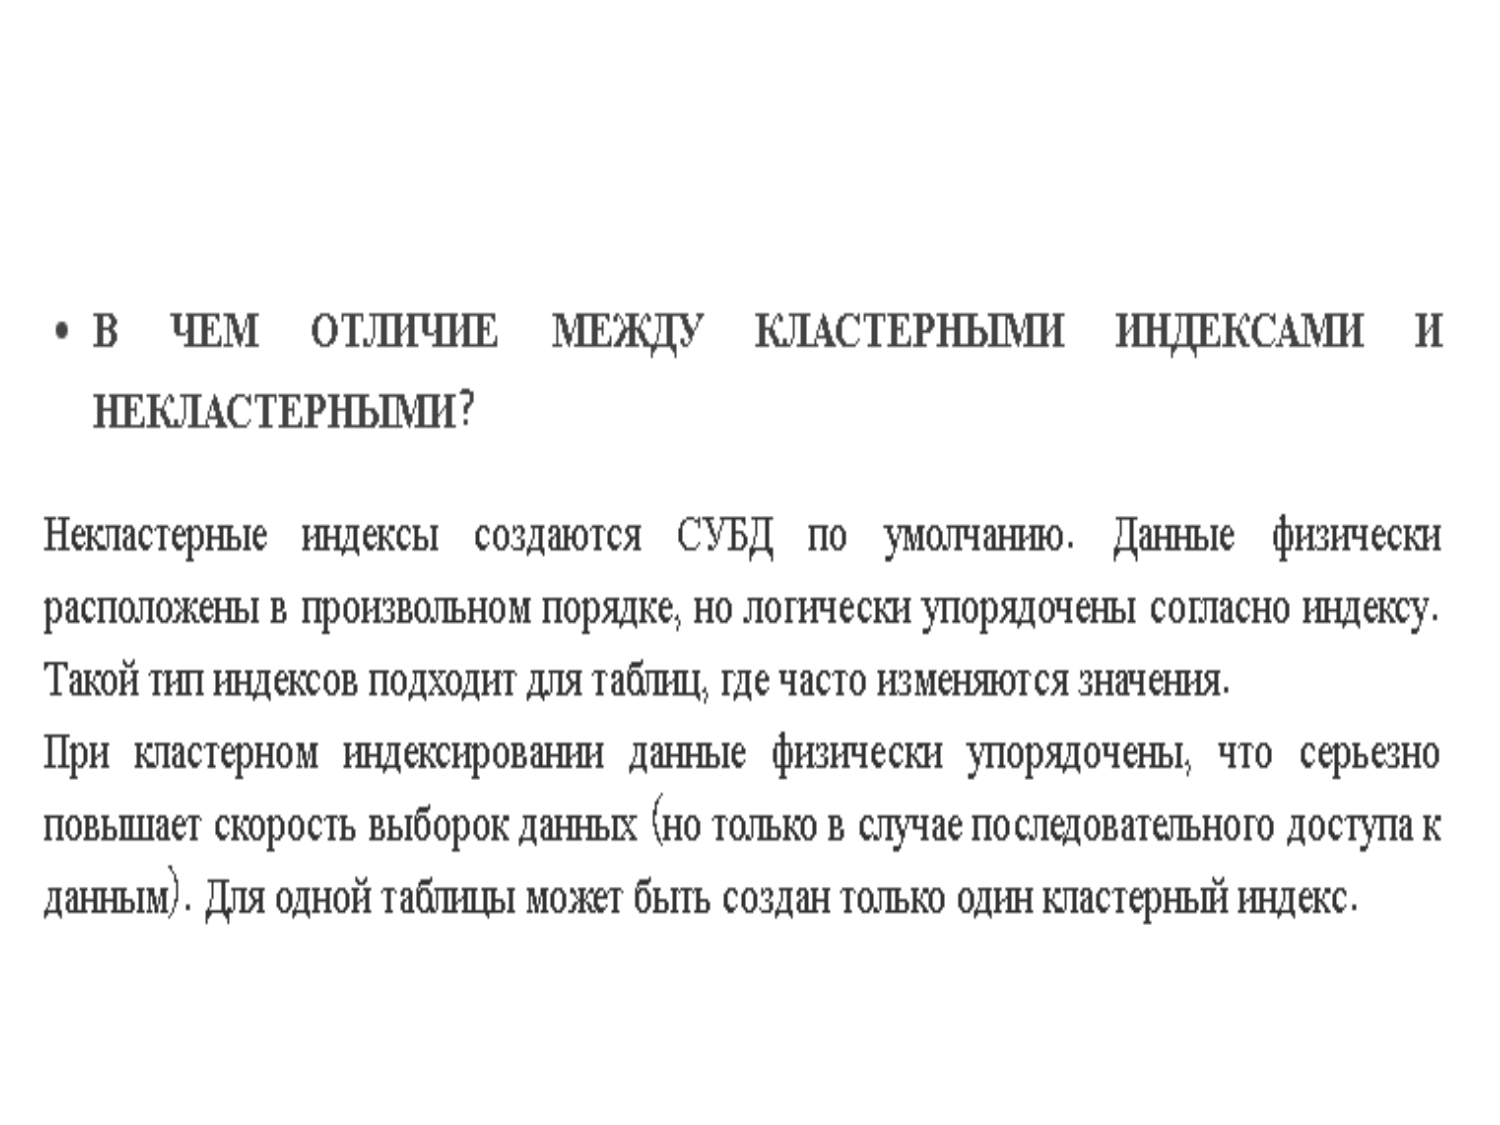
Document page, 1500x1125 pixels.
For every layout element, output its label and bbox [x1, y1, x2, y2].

picture [17, 278, 1467, 965]
